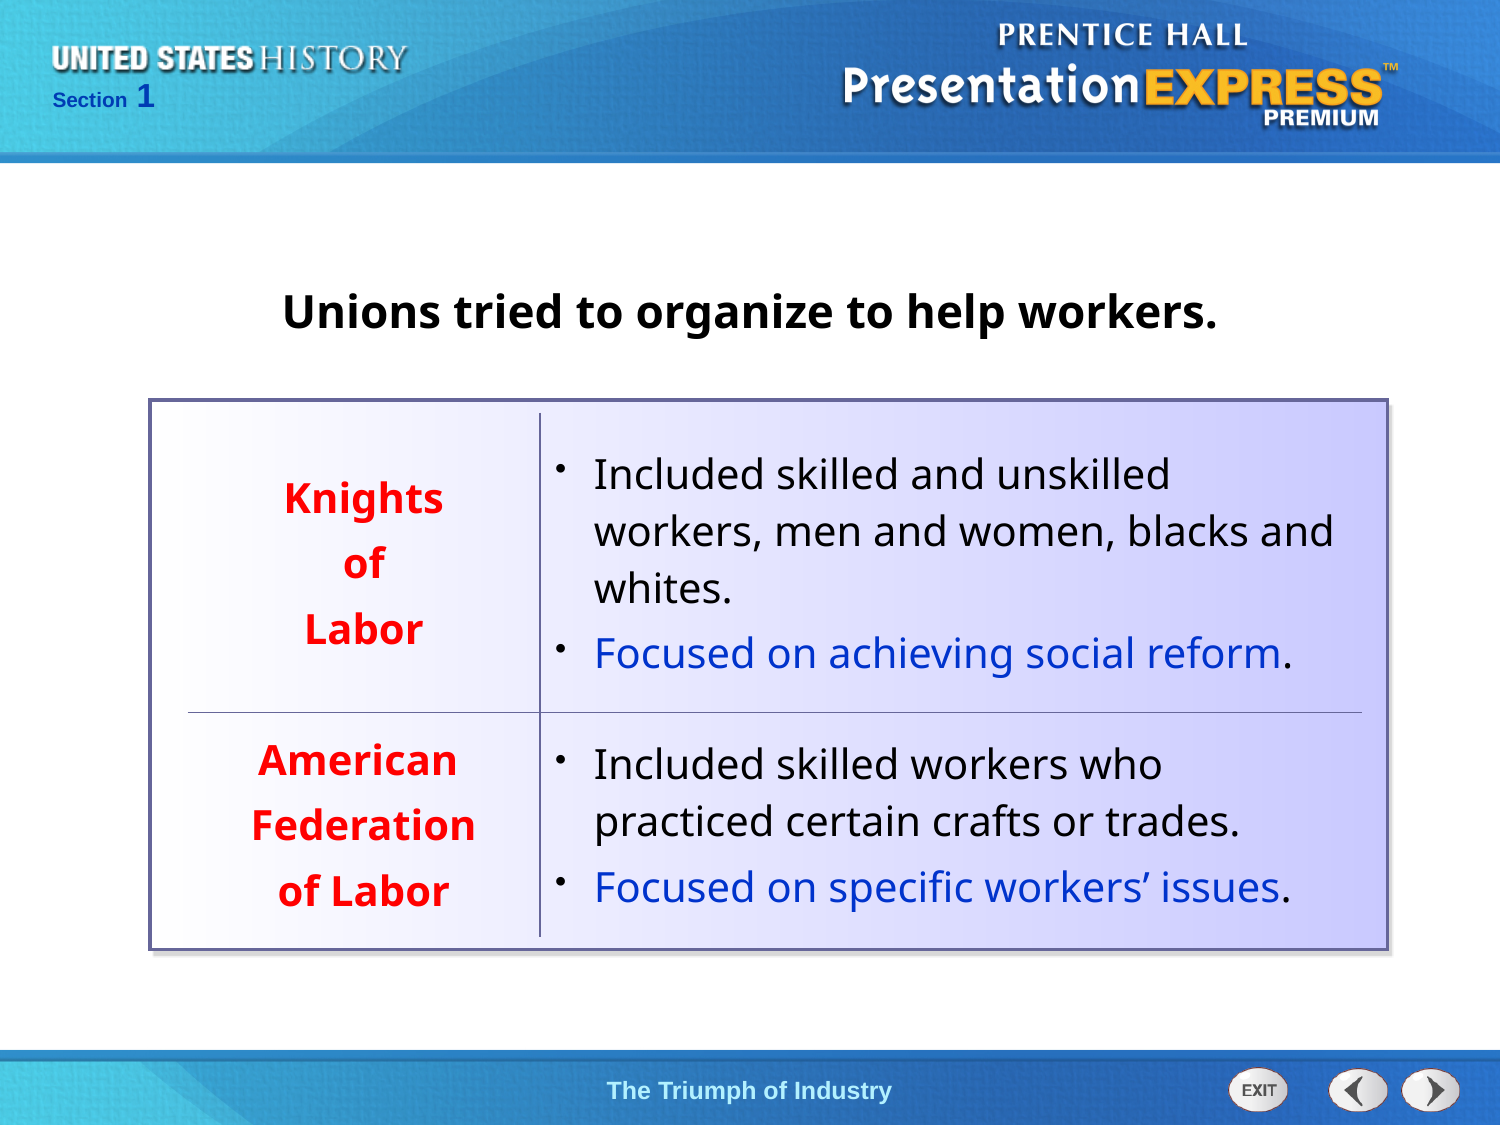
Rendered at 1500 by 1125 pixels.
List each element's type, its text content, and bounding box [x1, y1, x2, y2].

table_header Knights of Labor [188, 413, 539, 712]
text_box [150, 399, 1388, 950]
table_cell American Federation of Labor [188, 713, 539, 937]
table_cell Included skilled workers who practiced certain crafts or trades. Focused on specific workers’ issues. [541, 713, 1362, 937]
text_box Unions tried to organize to help workers. [149, 275, 1350, 345]
table_header Included skilled and unskilled workers, men and women, blacks and whites. Focused on achieving social reform. [541, 413, 1362, 712]
picture [0, 0, 1500, 1125]
